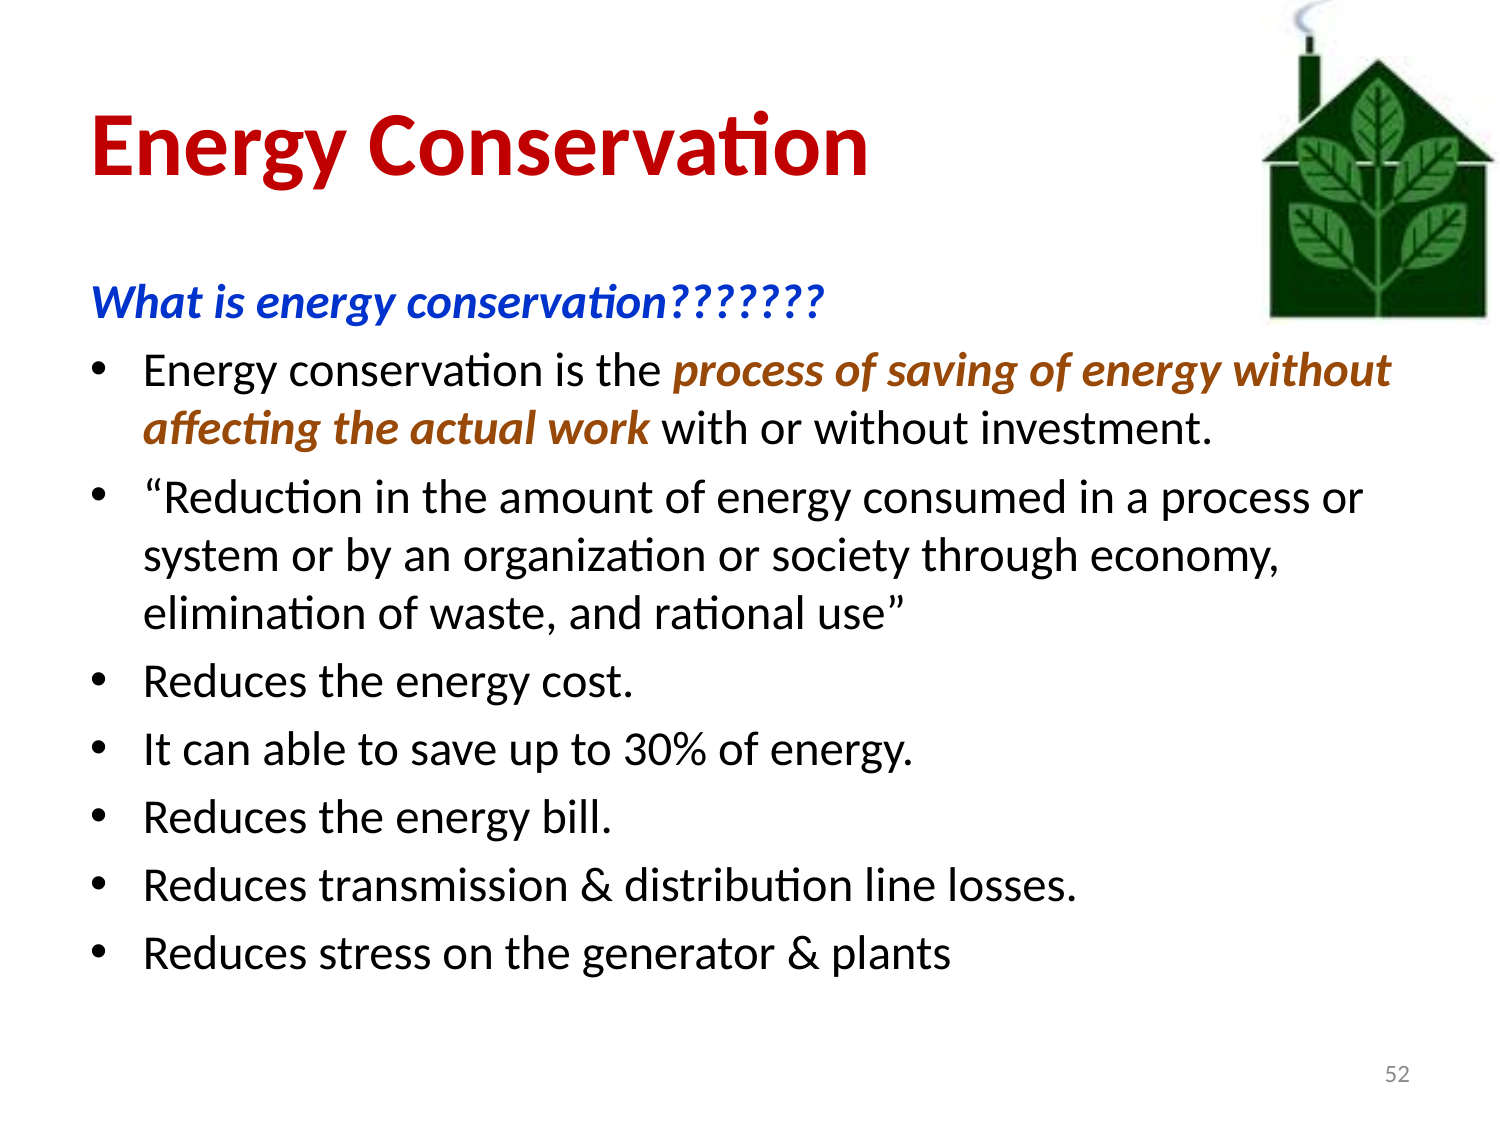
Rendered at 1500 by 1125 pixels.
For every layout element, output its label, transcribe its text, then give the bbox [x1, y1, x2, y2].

picture [1260, 0, 1500, 326]
slide_number 52 [1074, 1042, 1425, 1103]
title Energy Conservation [75, 45, 1255, 233]
list What is energy conservation??????? Energy conservation is the process of saving of energy without affecting the actual work with or without investment. “Reduction in the amount of energy consumed in a process or system or by an organization or society through economy, elimination of waste, and rational use” Reduces the energy cost. It can able to save up to 30% of energy. Reduces the energy bill. Reduces transmission & distribution line losses. Reduces stress on the generator & plants [75, 262, 1425, 1005]
